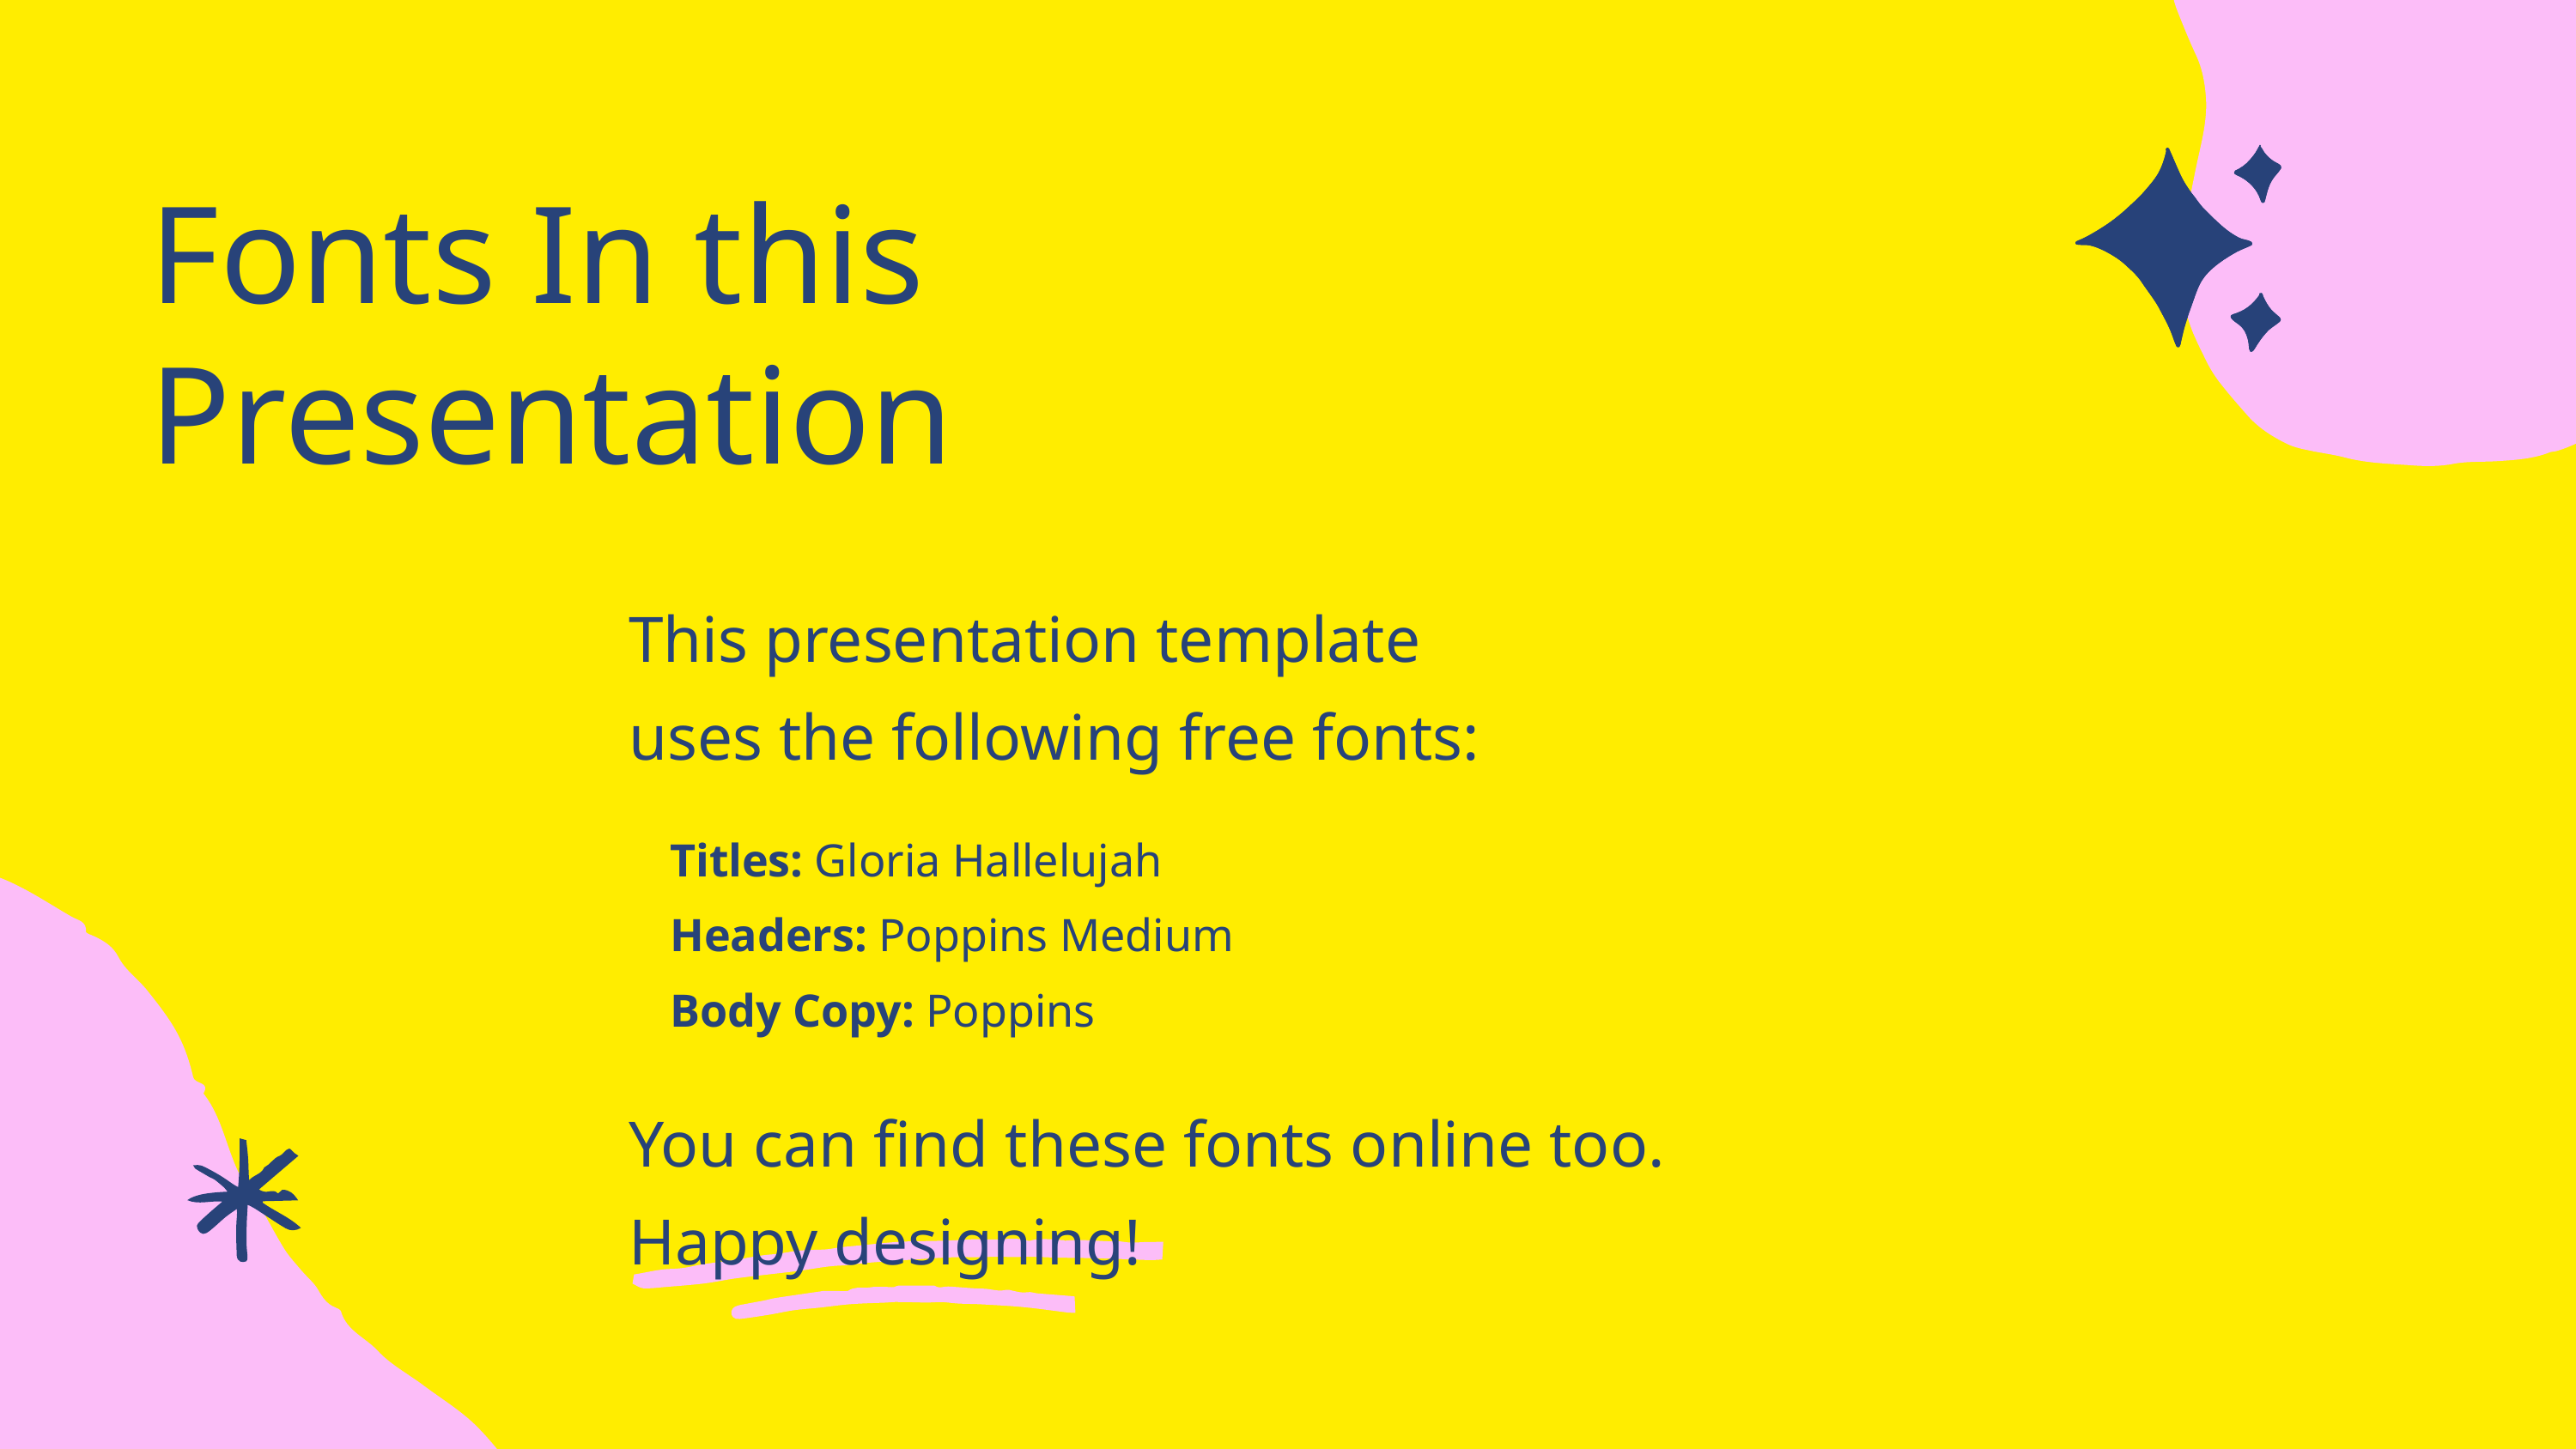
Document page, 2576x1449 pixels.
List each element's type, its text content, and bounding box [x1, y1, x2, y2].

text_box [632, 1277, 744, 1288]
text_box This presentation template uses the following free fonts: [629, 577, 1530, 773]
text_box [2173, 0, 2576, 466]
text_box [731, 1285, 1076, 1319]
text_box Fonts In this Presentation [150, 168, 1061, 492]
text_box Titles: Gloria Hallelujah Headers: Poppins Medium Body Copy: Poppins [670, 810, 1284, 1036]
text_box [2075, 144, 2282, 352]
text_box [0, 877, 497, 1449]
text_box [187, 1138, 301, 1263]
text_box You can find these fonts online too. Happy designing! [629, 1082, 1740, 1277]
